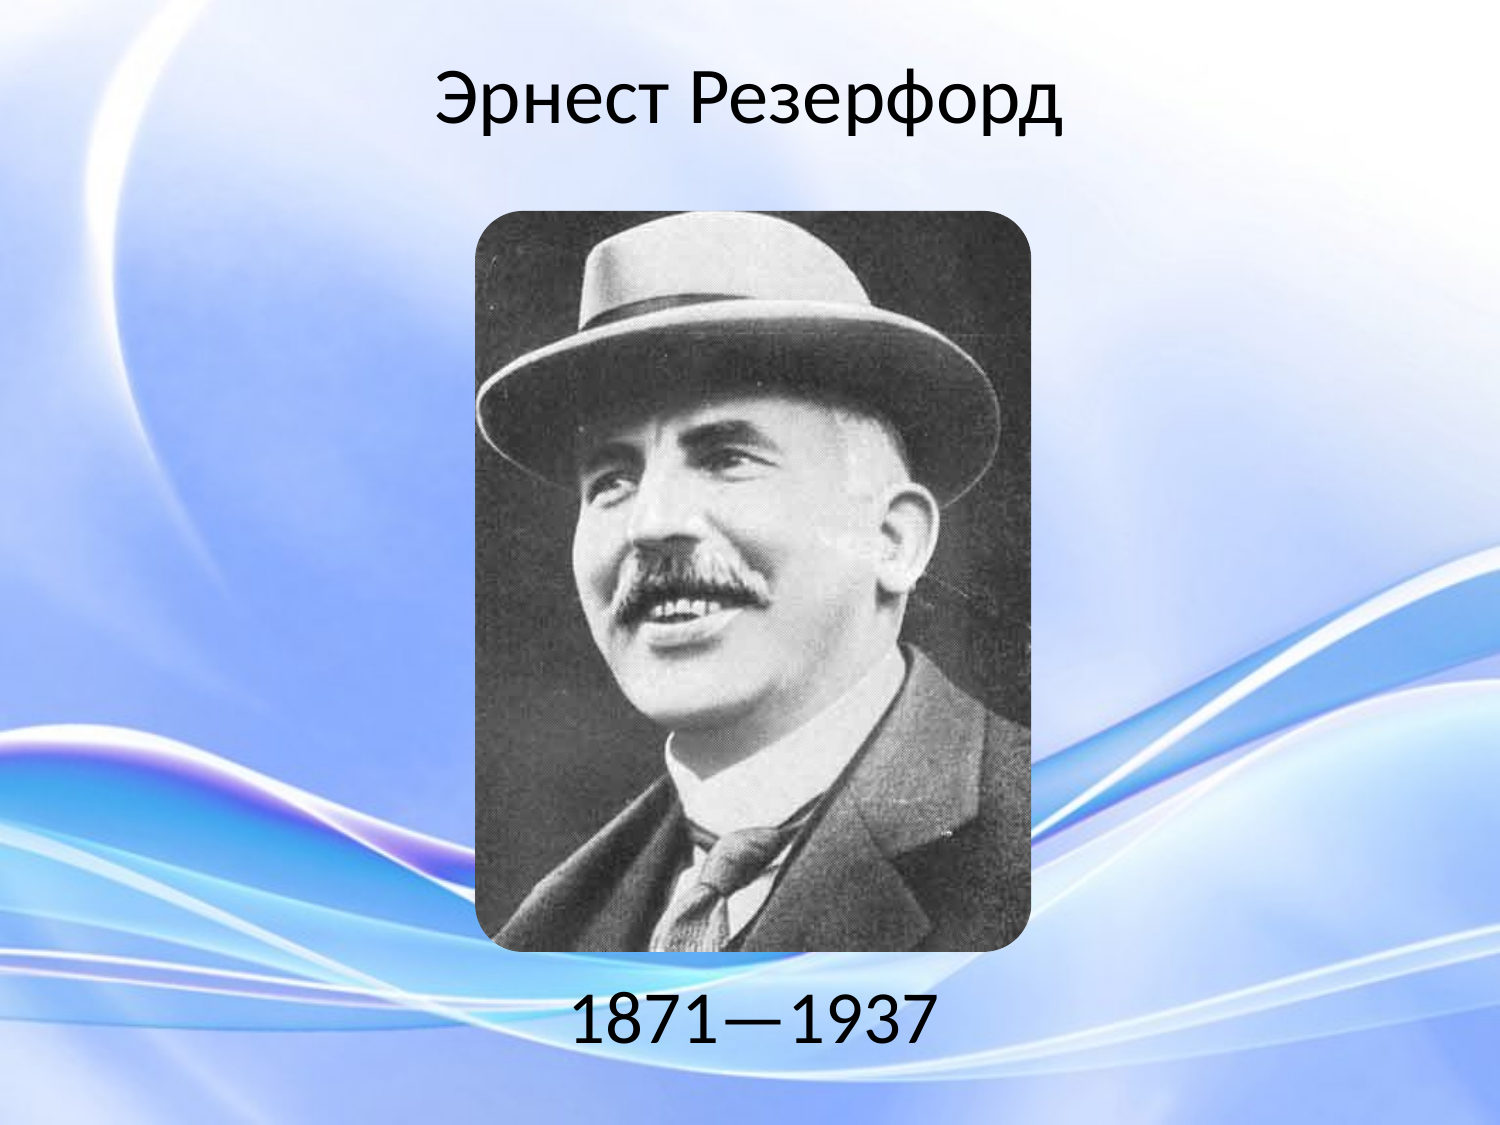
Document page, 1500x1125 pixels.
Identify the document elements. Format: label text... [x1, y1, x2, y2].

picture [0, 0, 1500, 1125]
text_box Эрнест Резерфорд [398, 35, 1102, 223]
text_box 1871—1937 [552, 961, 955, 1066]
